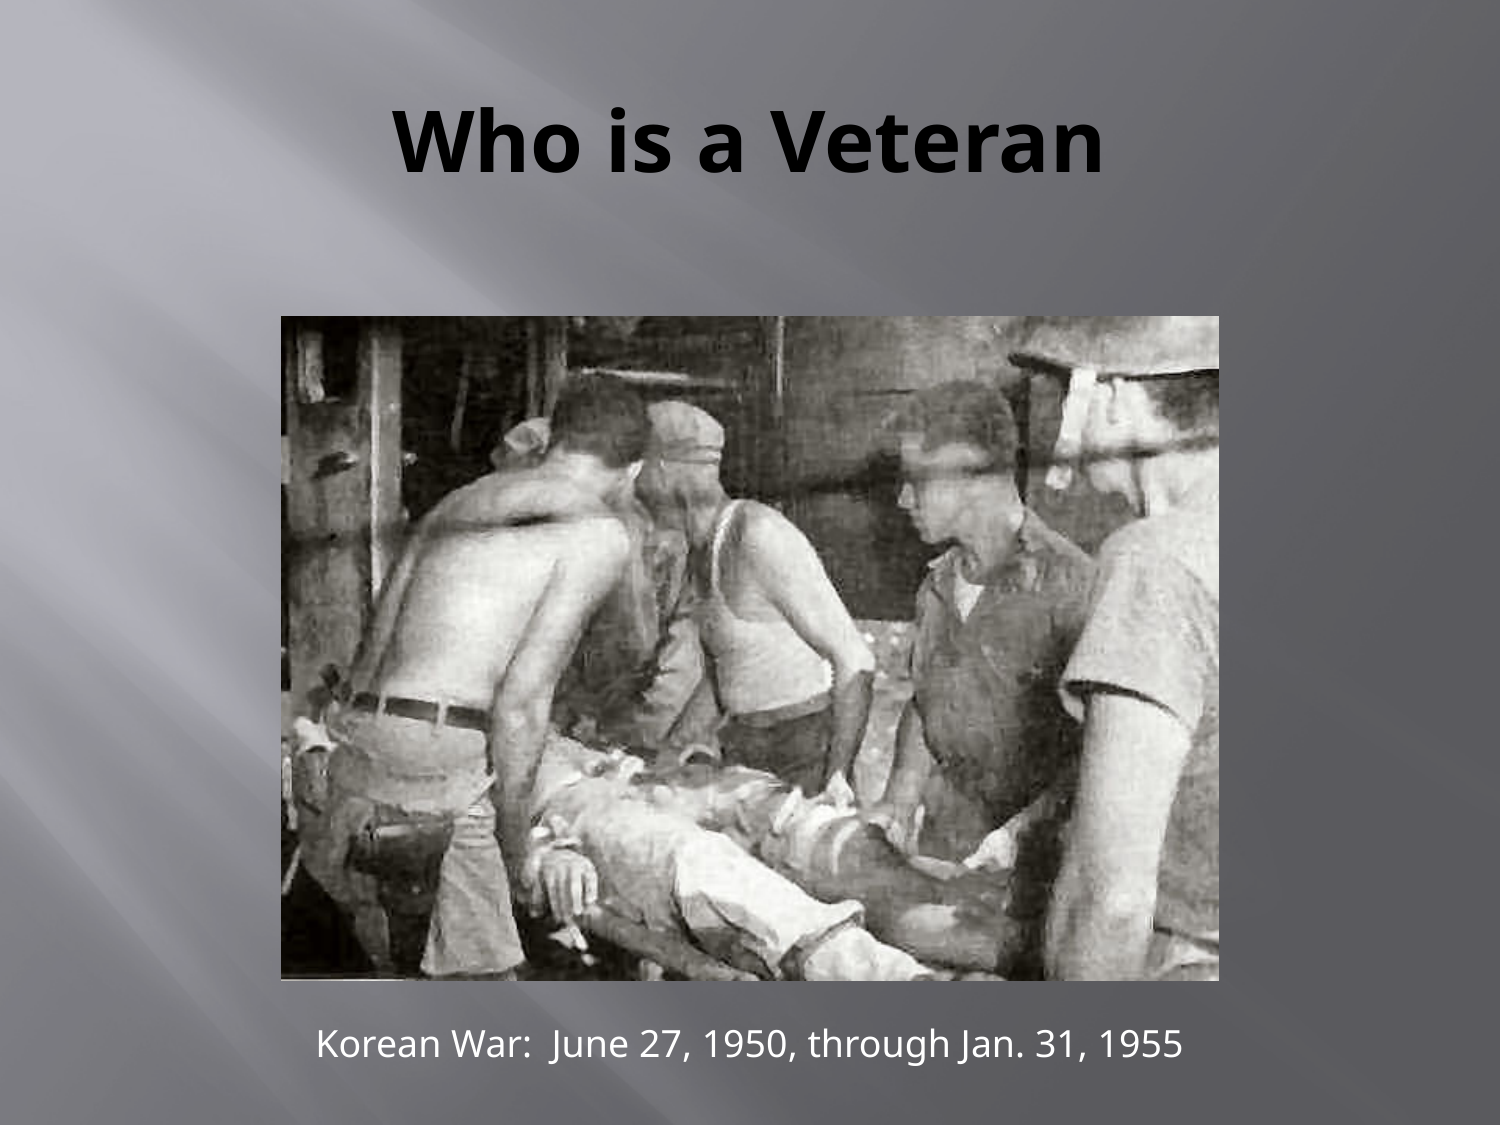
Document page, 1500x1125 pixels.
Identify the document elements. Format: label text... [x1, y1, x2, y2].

text_box Korean War: June 27, 1950, through Jan. 31, 1955 [300, 1014, 1200, 1073]
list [281, 316, 1219, 981]
title Who is a Veteran [75, 45, 1425, 233]
